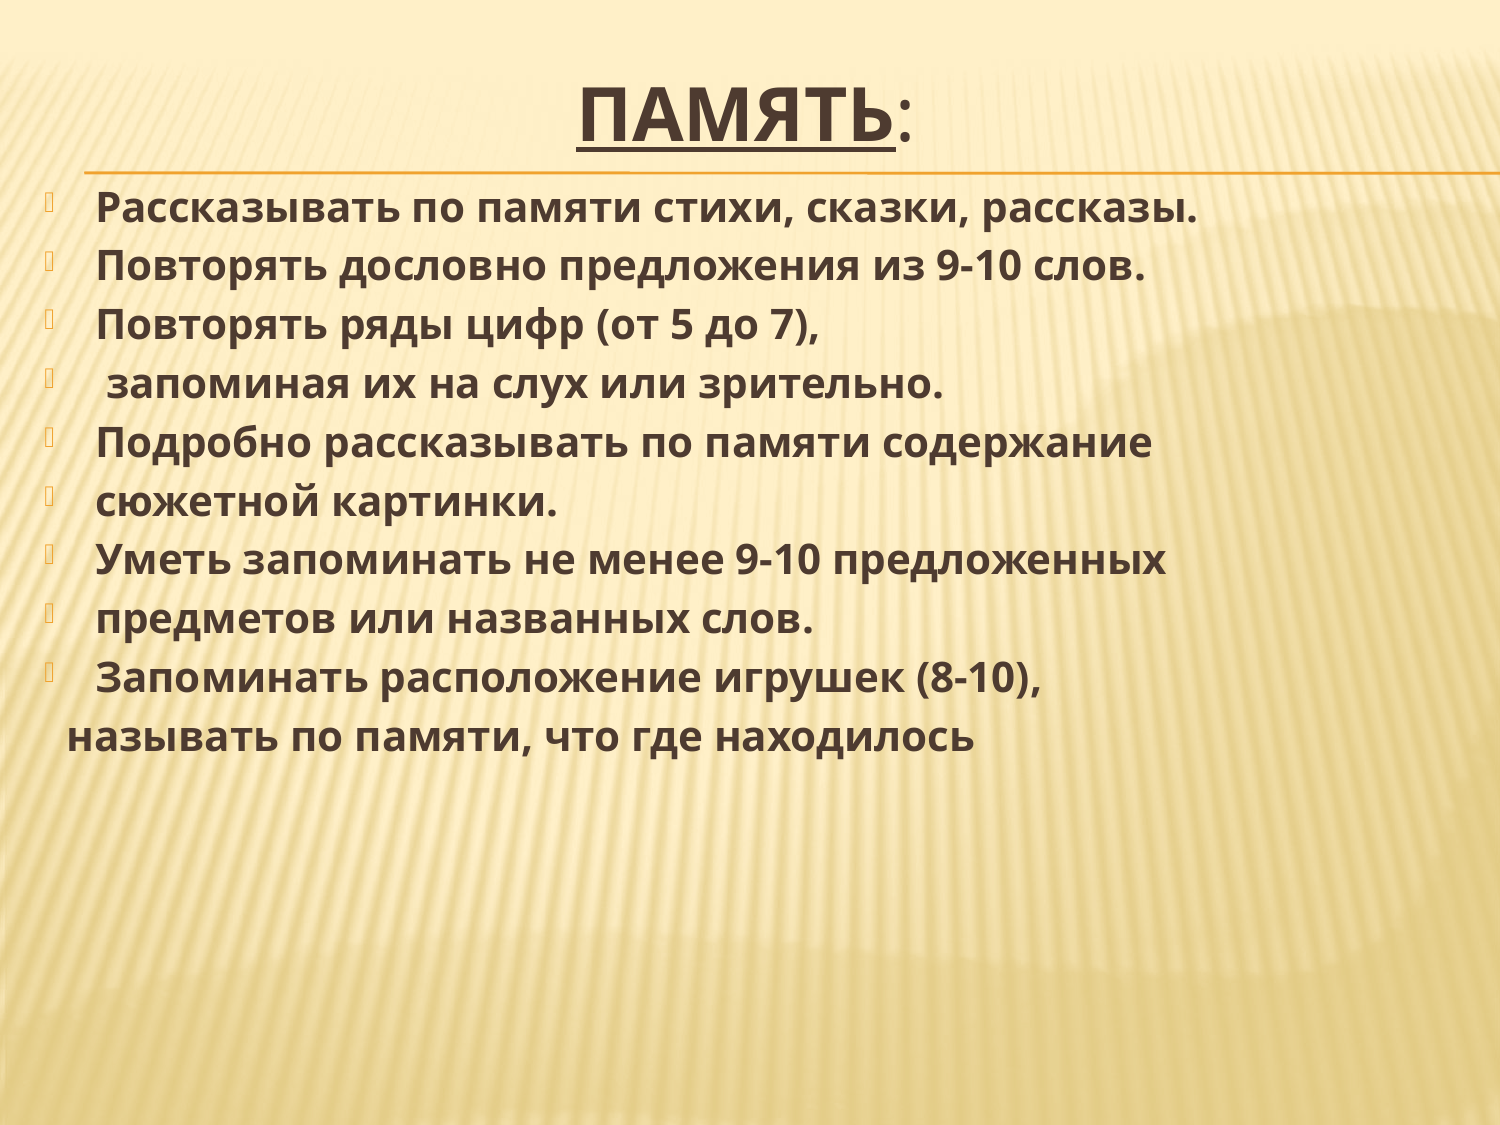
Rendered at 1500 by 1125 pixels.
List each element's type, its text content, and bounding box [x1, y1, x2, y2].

list Рассказывать по памяти стихи, сказки, рассказы. Повторять дословно предложения из 9-10 слов. Повторять ряды цифр (от 5 до 7), запоминая их на слух или зрительно. Подробно рассказывать по памяти содержание сюжетной картинки. Уметь запоминать не менее 9-10 предложенных предметов или названных слов. Запоминать расположение игрушек (8-10), называть по памяти, что где находилось [29, 172, 1455, 953]
title Память: [53, 42, 1479, 181]
